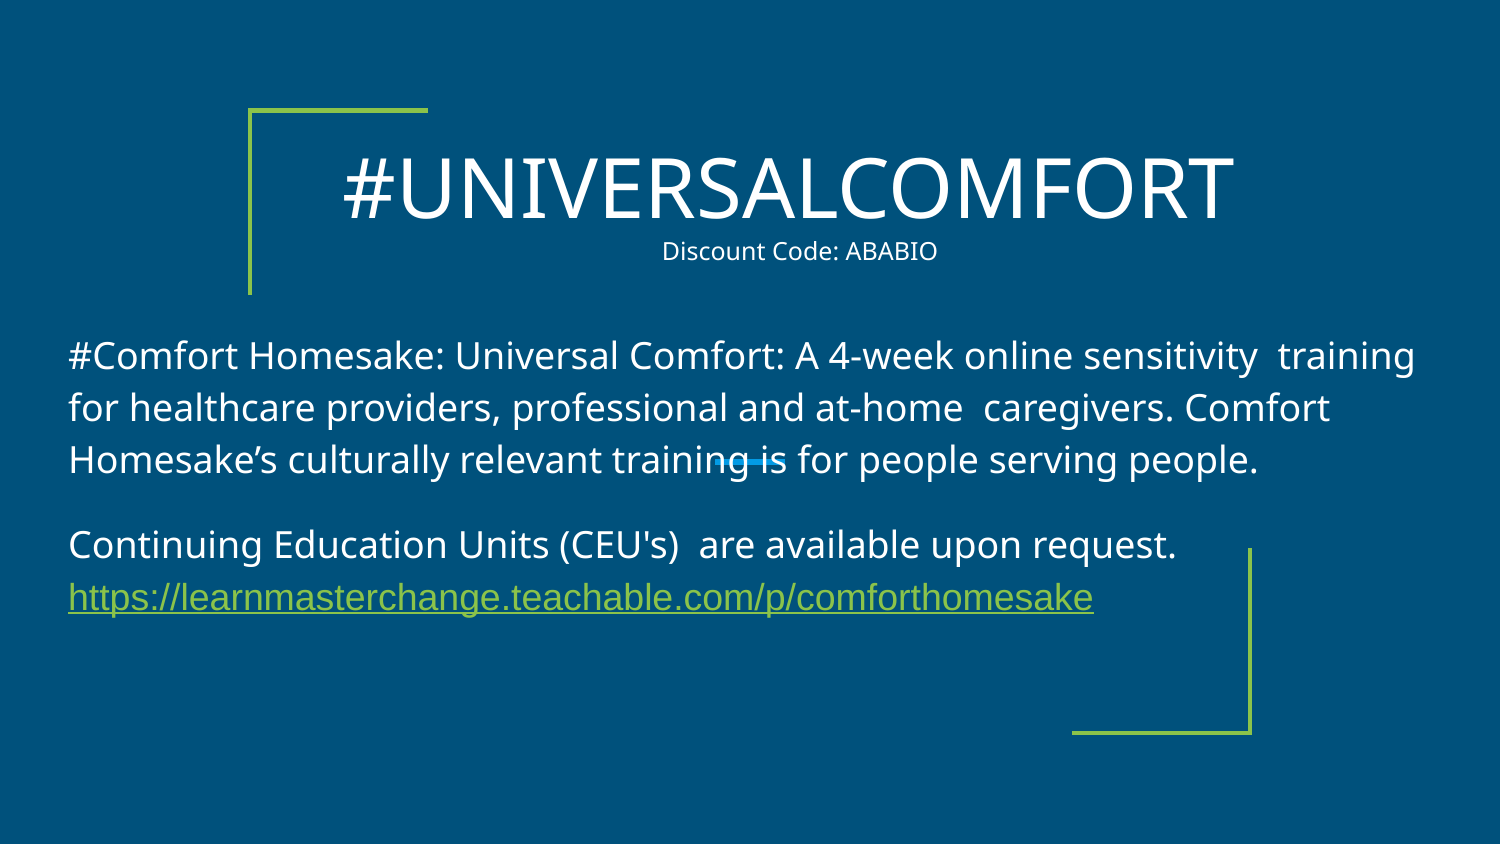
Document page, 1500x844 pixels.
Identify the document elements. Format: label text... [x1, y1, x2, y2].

picture [118, 591, 128, 610]
picture [573, 531, 592, 558]
picture [267, 591, 271, 609]
picture [212, 590, 228, 610]
picture [798, 591, 812, 610]
picture [318, 591, 332, 610]
picture [221, 538, 225, 557]
picture [347, 590, 363, 610]
picture [428, 538, 432, 557]
picture [534, 538, 547, 558]
picture [879, 590, 896, 610]
picture [772, 460, 785, 473]
picture [342, 538, 356, 558]
picture [1199, 460, 1203, 481]
picture [867, 460, 878, 473]
picture [605, 590, 621, 610]
picture [156, 460, 172, 473]
picture [996, 590, 1012, 610]
picture [1083, 538, 1087, 566]
picture [369, 591, 373, 609]
picture [655, 590, 671, 610]
picture [671, 532, 677, 563]
picture [252, 590, 261, 609]
picture [234, 591, 238, 609]
picture [441, 591, 445, 609]
picture [957, 538, 974, 566]
picture [1071, 538, 1082, 558]
picture [767, 538, 782, 558]
picture [960, 460, 976, 473]
picture [1057, 583, 1070, 609]
picture [217, 460, 231, 472]
picture [768, 591, 772, 617]
picture [405, 538, 422, 558]
picture [730, 460, 741, 473]
picture [431, 460, 446, 481]
picture [755, 583, 764, 610]
picture [309, 460, 325, 473]
picture [380, 591, 394, 610]
picture [817, 590, 833, 610]
picture [912, 586, 920, 610]
picture [704, 590, 721, 610]
picture [367, 460, 371, 472]
picture [870, 530, 887, 558]
picture [284, 591, 292, 609]
picture [731, 460, 747, 481]
picture [1117, 538, 1133, 558]
picture [434, 538, 444, 557]
picture [461, 591, 471, 609]
picture [243, 538, 254, 558]
picture [743, 591, 751, 609]
picture [902, 538, 918, 558]
picture [447, 590, 456, 609]
picture [616, 460, 624, 473]
picture [226, 538, 237, 557]
picture [1106, 538, 1110, 557]
picture [737, 538, 753, 558]
picture [545, 590, 562, 610]
picture [686, 590, 700, 610]
picture [71, 531, 89, 558]
picture [1099, 460, 1115, 481]
picture [508, 460, 524, 473]
picture [489, 538, 505, 557]
picture [161, 583, 169, 610]
picture [787, 538, 804, 557]
picture [297, 590, 314, 610]
picture [901, 591, 905, 609]
picture [626, 583, 630, 609]
picture [1204, 460, 1215, 473]
picture [392, 460, 407, 473]
picture [632, 591, 642, 610]
picture [565, 591, 579, 610]
picture [884, 460, 900, 473]
picture [971, 591, 980, 609]
picture [1155, 534, 1166, 558]
picture [701, 538, 716, 558]
picture [598, 532, 612, 557]
picture [905, 460, 922, 473]
picture [1036, 590, 1053, 610]
picture [177, 460, 190, 473]
picture [355, 460, 366, 473]
picture [1138, 538, 1151, 558]
picture [723, 538, 727, 557]
picture [360, 538, 375, 558]
picture [652, 538, 665, 558]
picture [1098, 460, 1109, 473]
picture [643, 460, 658, 473]
picture [524, 591, 540, 610]
picture [98, 460, 116, 473]
picture [929, 460, 933, 481]
picture [195, 460, 210, 473]
picture [1050, 538, 1066, 558]
picture [1154, 460, 1170, 473]
picture [934, 538, 950, 558]
picture [593, 460, 601, 473]
picture [591, 591, 600, 609]
picture [380, 534, 391, 558]
picture [342, 460, 351, 473]
picture [1017, 591, 1031, 610]
picture [862, 460, 866, 481]
picture [191, 590, 207, 610]
picture [420, 590, 436, 610]
picture [547, 460, 562, 473]
picture [477, 460, 493, 473]
picture [519, 534, 530, 558]
picture [90, 586, 109, 610]
picture [813, 460, 830, 473]
picture [787, 583, 795, 610]
picture [1047, 460, 1059, 472]
picture [290, 460, 303, 473]
picture [930, 590, 939, 609]
picture [335, 586, 344, 610]
picture [463, 591, 477, 617]
picture [139, 534, 150, 558]
picture [277, 532, 291, 557]
picture [1094, 538, 1105, 558]
picture [991, 460, 1004, 473]
picture [320, 538, 331, 558]
picture [966, 591, 970, 609]
picture [332, 538, 336, 557]
picture [1230, 460, 1246, 473]
title #UNIVERSALCOMFORT Discount Code: ABABIO [277, 41, 1324, 281]
picture [1003, 538, 1007, 557]
picture [848, 538, 863, 558]
picture [482, 590, 498, 610]
picture [1008, 538, 1019, 557]
picture [934, 460, 945, 473]
picture [944, 590, 960, 610]
picture [1137, 460, 1148, 473]
picture [844, 591, 853, 609]
picture [77, 590, 86, 609]
picture [188, 538, 204, 558]
picture [839, 591, 843, 609]
picture [406, 591, 415, 609]
picture [133, 591, 147, 610]
picture [113, 591, 117, 617]
picture [164, 538, 168, 557]
picture [262, 460, 275, 473]
picture [244, 538, 260, 566]
picture [1075, 590, 1091, 610]
picture [1132, 460, 1136, 481]
picture [808, 538, 823, 558]
picture [462, 532, 481, 558]
picture [512, 587, 521, 610]
picture [979, 538, 997, 558]
picture [170, 538, 180, 557]
picture [236, 460, 252, 473]
picture [118, 538, 134, 557]
picture [1036, 538, 1046, 557]
picture [1175, 460, 1192, 473]
picture [619, 532, 638, 558]
picture [272, 591, 281, 609]
picture [773, 591, 783, 610]
picture [561, 532, 567, 563]
picture [732, 591, 741, 609]
subtitle #Comfort Homesake: Universal Comfort: A 4-week online sensitivity training for healthcare providers, professional and at-home caregivers. Comfort Homesake’s culturally relevant training is for people serving people. Continuing Education Units (CEU's) are available upon request. https://learnmasterchange.teachable.com/p/comforthomesake [53, 310, 1482, 460]
picture [94, 538, 112, 558]
picture [983, 591, 991, 609]
picture [529, 460, 541, 472]
picture [856, 591, 864, 609]
picture [1009, 460, 1025, 473]
picture [171, 583, 179, 610]
picture [868, 584, 877, 609]
picture [296, 530, 313, 558]
